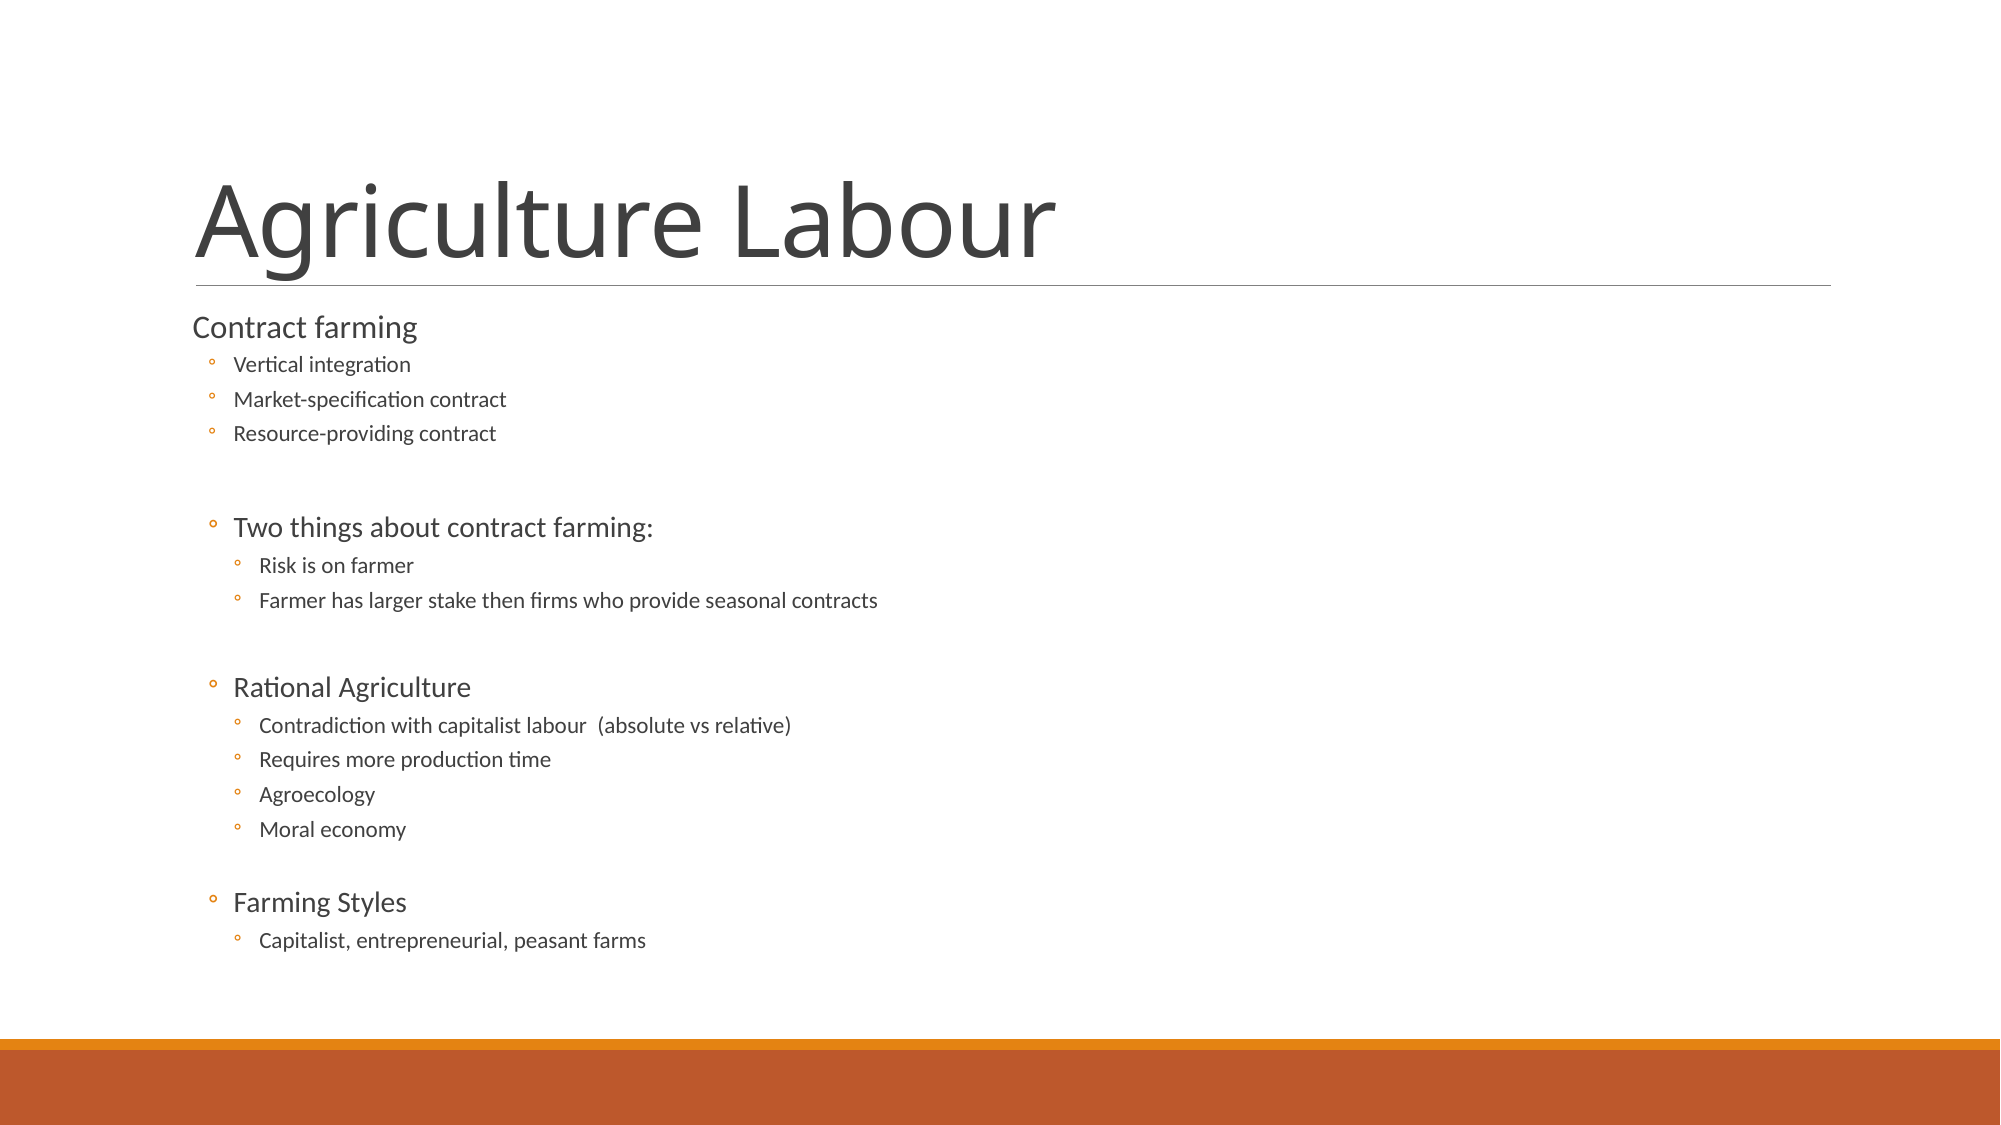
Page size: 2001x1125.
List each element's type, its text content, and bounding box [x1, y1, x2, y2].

list Contract farming Vertical integration Market-specification contract Resource-providing contract Two things about contract farming: Risk is on farmer Farmer has larger stake then firms who provide seasonal contracts Rational Agriculture Contradiction with capitalist labour (absolute vs relative) Requires more production time Agroecology Moral economy Farming Styles Capitalist, entrepreneurial, peasant farms [180, 302, 1830, 963]
title Agriculture Labour [180, 47, 1830, 285]
